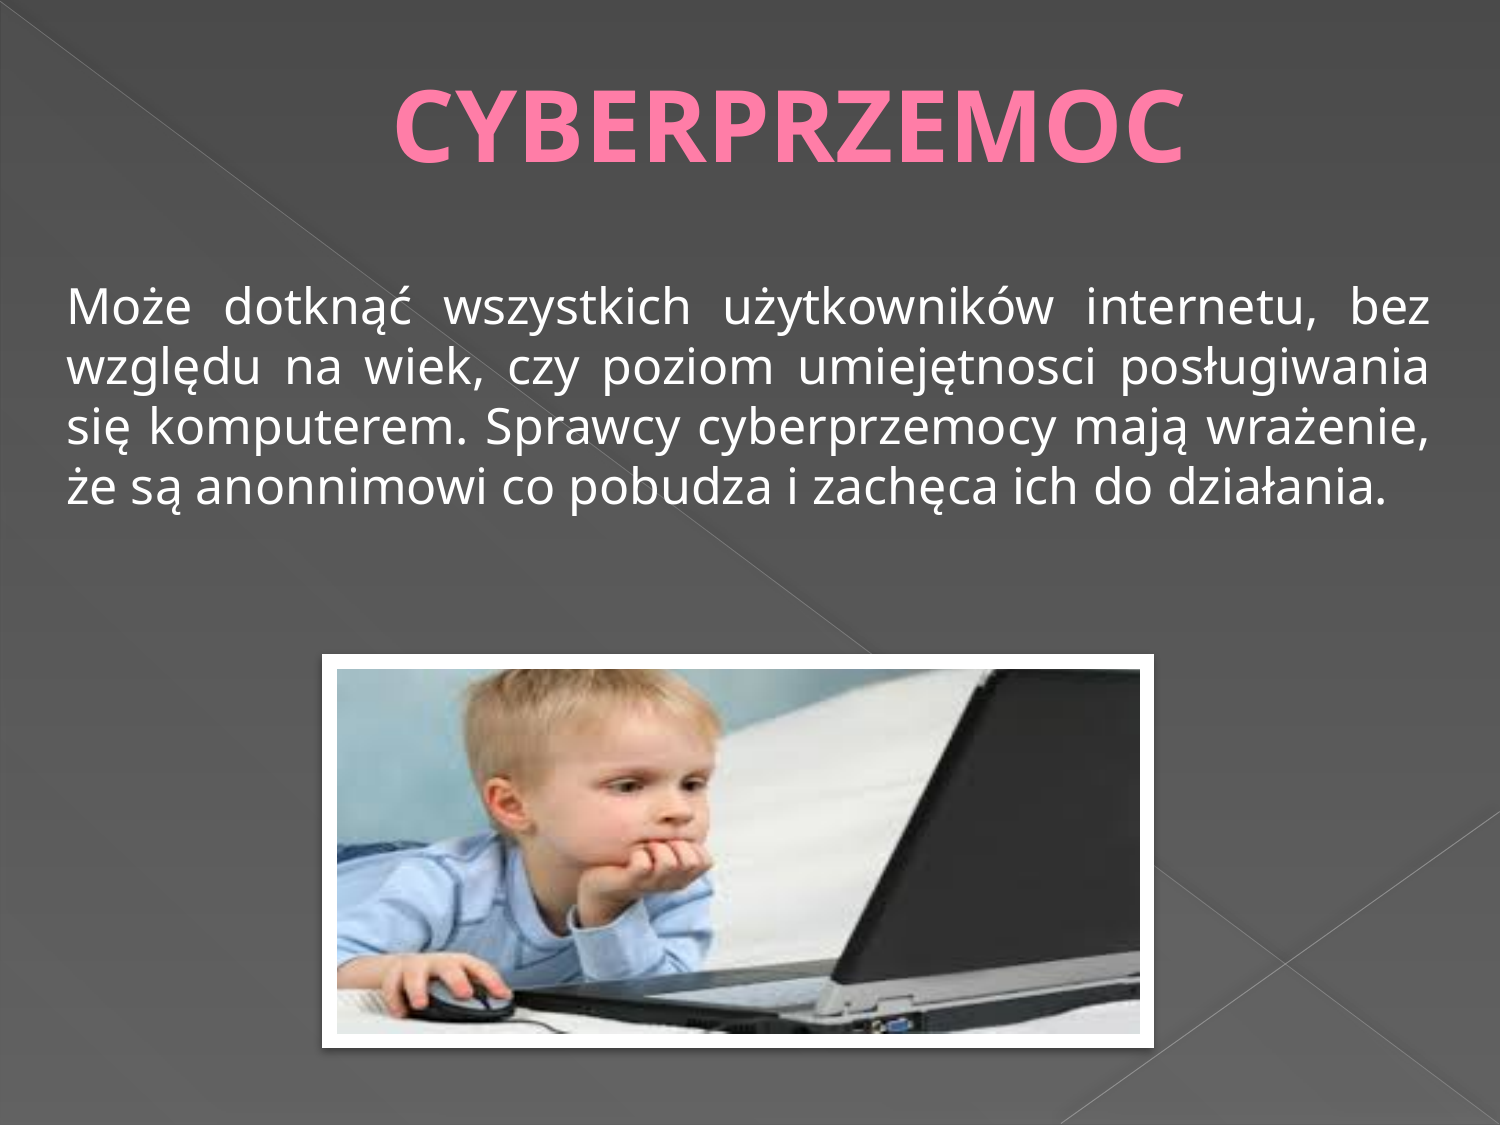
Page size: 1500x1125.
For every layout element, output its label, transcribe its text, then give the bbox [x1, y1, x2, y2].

title CYBERPRZEMOC [75, 7, 1425, 237]
list Może dotknąć wszystkich użytkowników internetu, bez względu na wiek, czy poziom umiejętnosci posługiwania się komputerem. Sprawcy cyberprzemocy mają wrażenie, że są anonnimowi co pobudza i zachęca ich do działania. [41, 267, 1447, 1018]
picture [336, 668, 1140, 1034]
